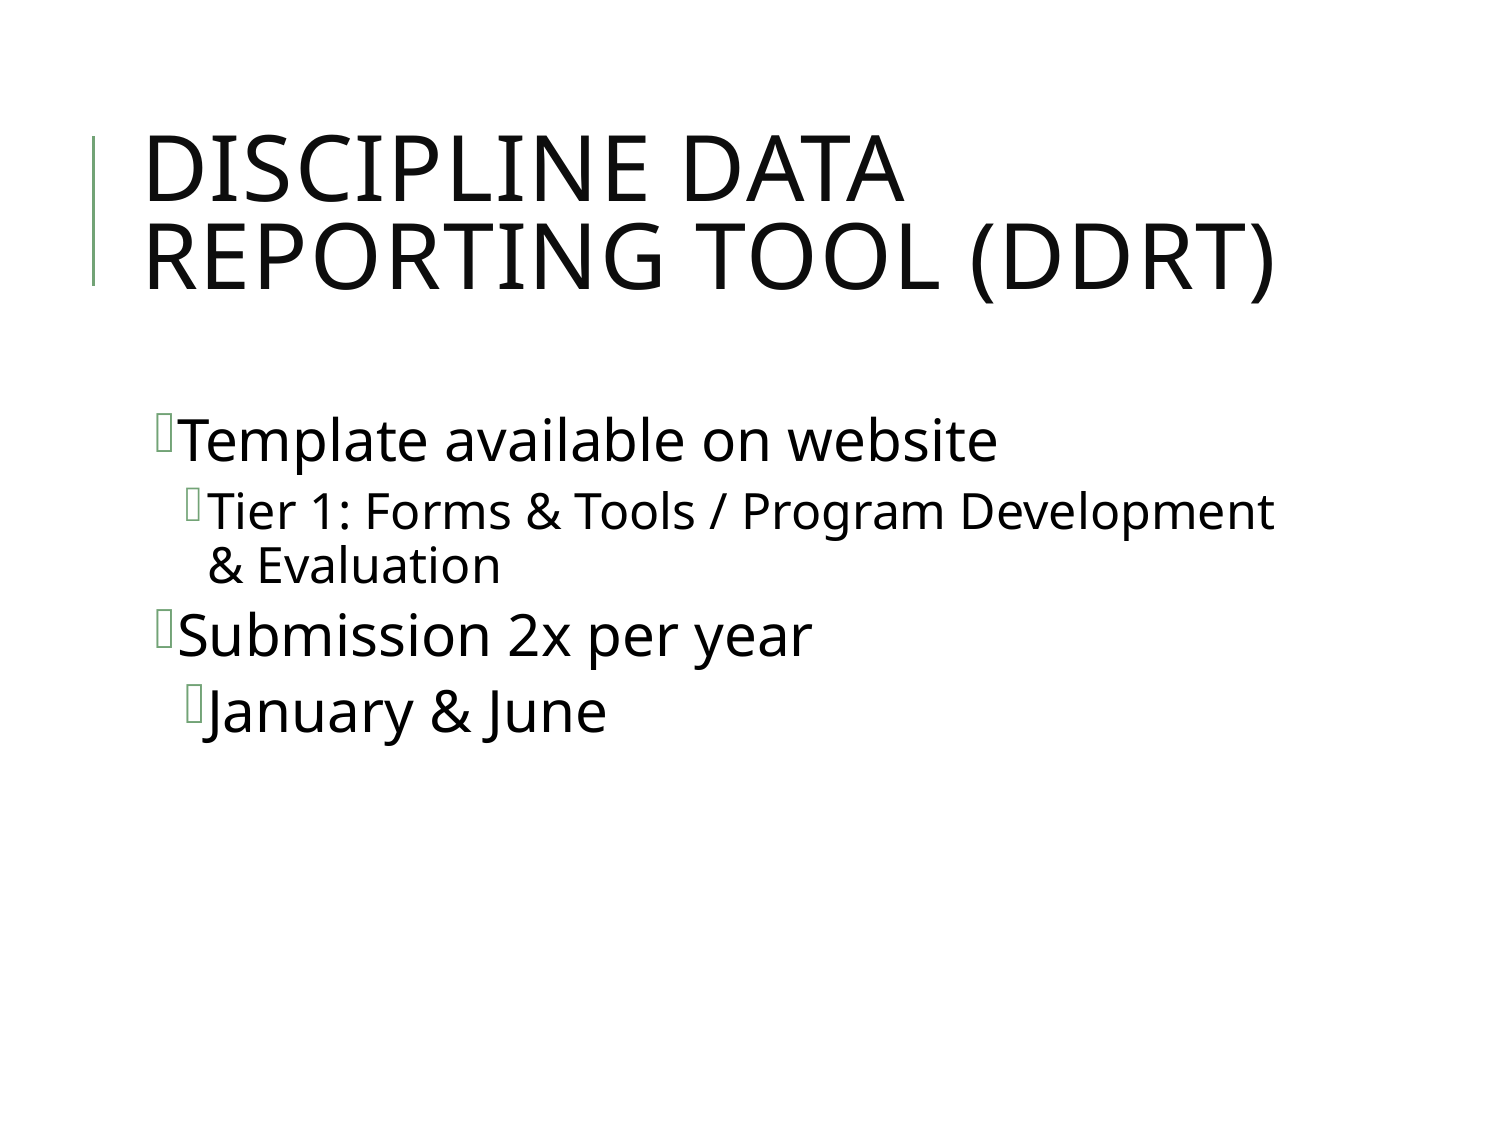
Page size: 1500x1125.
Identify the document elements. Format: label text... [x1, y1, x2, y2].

list Template available on website Tier 1: Forms & Tools / Program Development & Evaluation Submission 2x per year January & June [126, 324, 1322, 1035]
title Discipline Data Reporting Tool (DDRT) [126, 96, 1322, 324]
